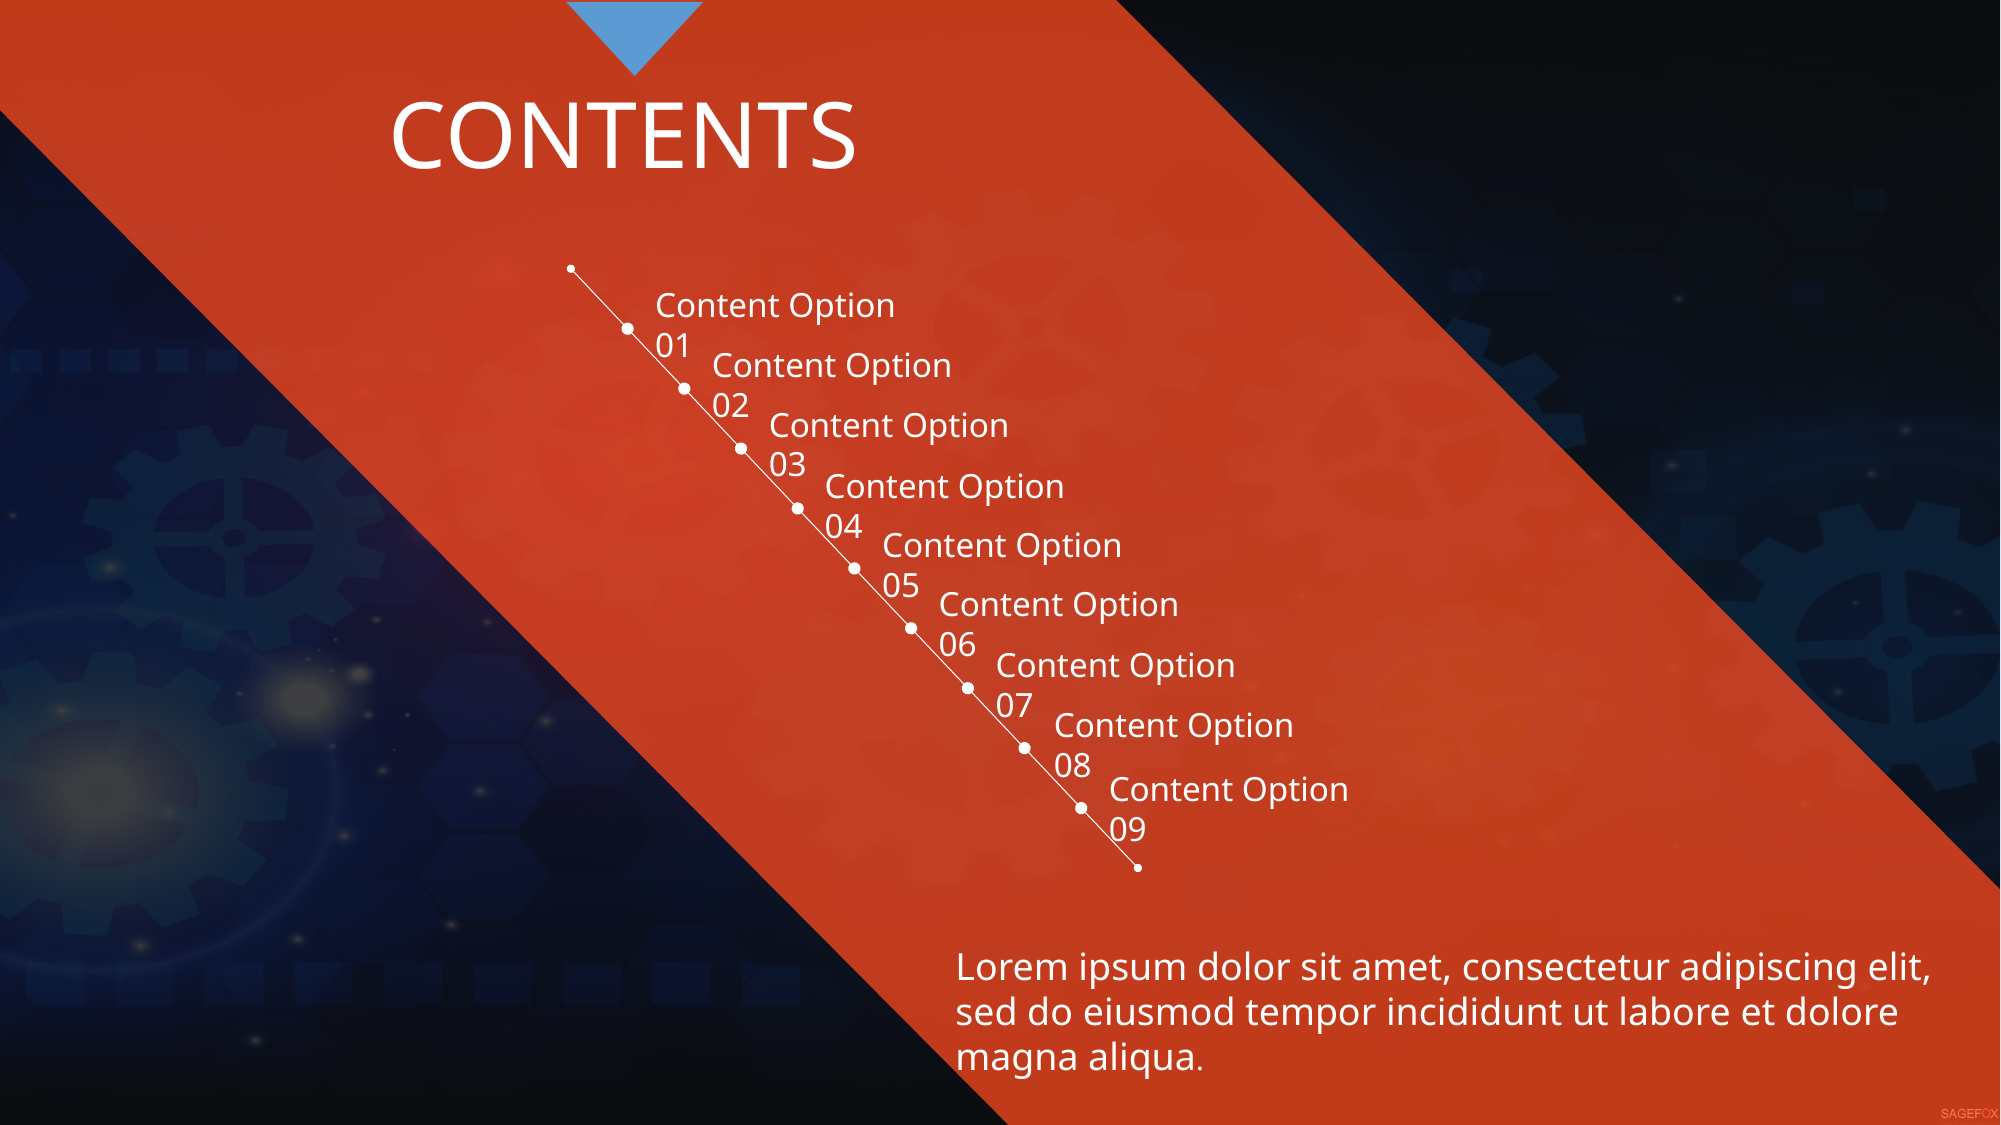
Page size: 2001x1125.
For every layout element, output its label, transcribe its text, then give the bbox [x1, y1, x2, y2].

text_box [563, 0, 706, 78]
text_box Content Option 04 [809, 458, 1110, 553]
text_box Content Option 03 [753, 396, 1054, 491]
text_box Content Option 05 [867, 517, 1168, 612]
text_box Content Option 06 [924, 576, 1224, 671]
text_box Content Option 01 [640, 277, 941, 372]
text_box [967, 1085, 2000, 1125]
text_box Content Option 02 [697, 336, 998, 432]
text_box CONTENTS [324, 69, 924, 194]
text_box [0, 0, 2000, 1058]
text_box Content Option 09 [1093, 761, 1394, 856]
text_box Content Option 07 [980, 636, 1281, 732]
text_box Lorem ipsum dolor sit amet, consectetur adipiscing elit, sed do eiusmod tempor incididunt ut labore et dolore magna aliqua. [940, 935, 2000, 1085]
text_box Content Option 08 [1038, 696, 1339, 792]
